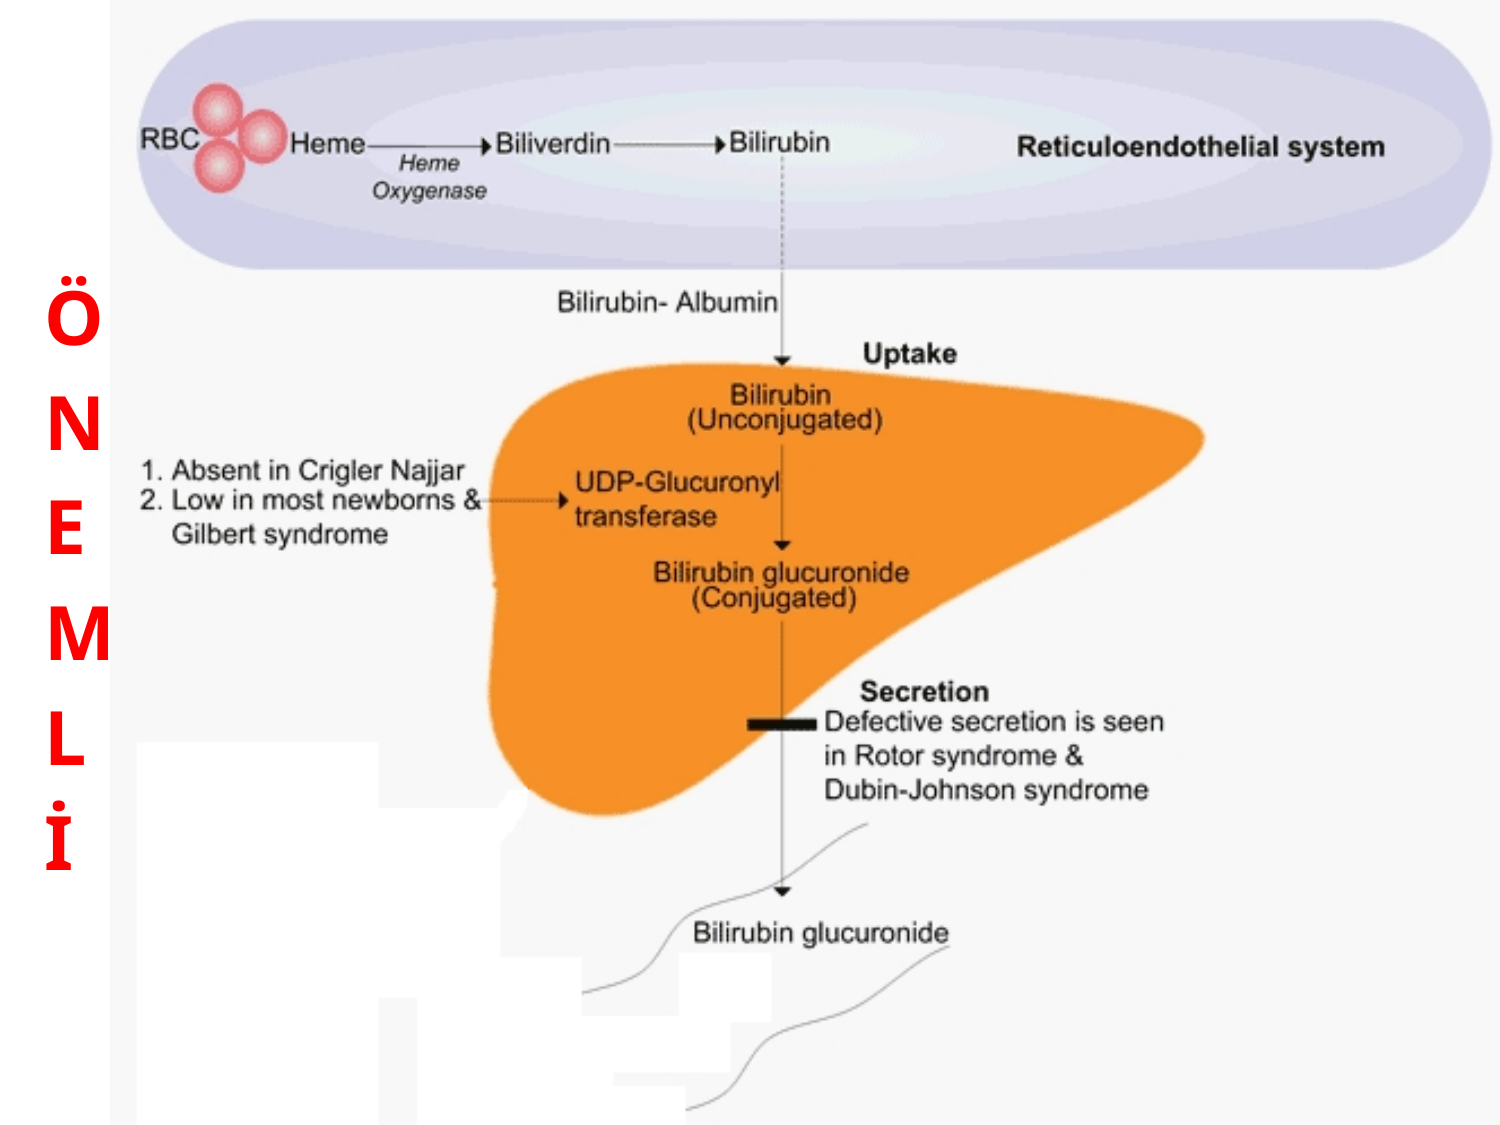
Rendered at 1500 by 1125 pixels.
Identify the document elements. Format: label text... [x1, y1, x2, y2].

list Ö N E M L İ [29, 262, 105, 1083]
picture [110, 0, 1500, 1125]
